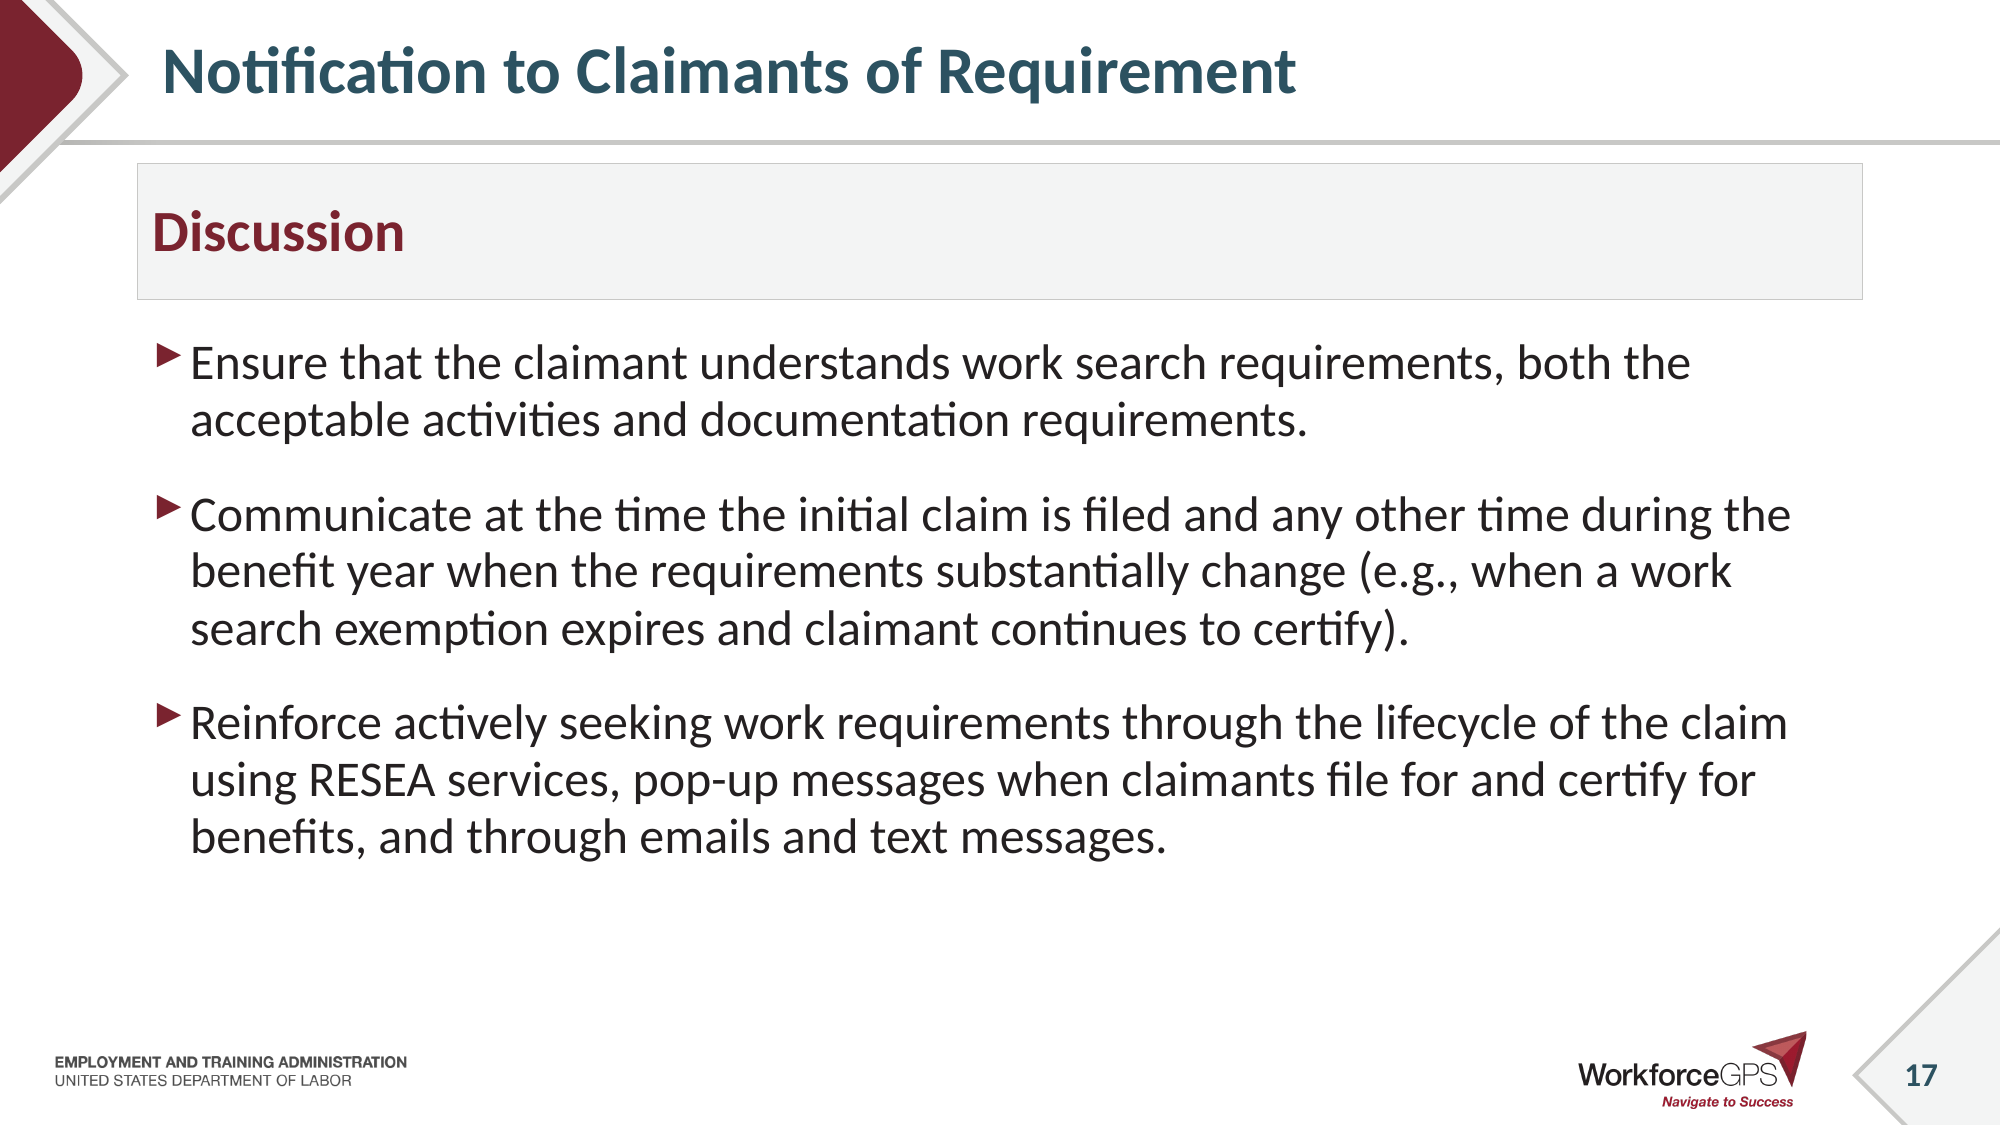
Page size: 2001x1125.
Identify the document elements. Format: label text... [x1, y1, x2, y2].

slide_number 17 [1867, 1042, 1975, 1103]
list Discussion [137, 163, 1863, 300]
title Notification to Claimants of Requirement [132, 7, 1950, 137]
list Ensure that the claimant understands work search requirements, both the acceptable activities and documentation requirements. Communicate at the time the initial claim is filed and any other time during the benefit year when the requirements substantially change (e.g., when a work search exemption expires and claimant continues to certify). Reinforce actively seeking work requirements through the lifecycle of the claim using RESEA services, pop-up messages when claimants file for and certify for benefits, and through emails and text messages. [137, 326, 1863, 1016]
